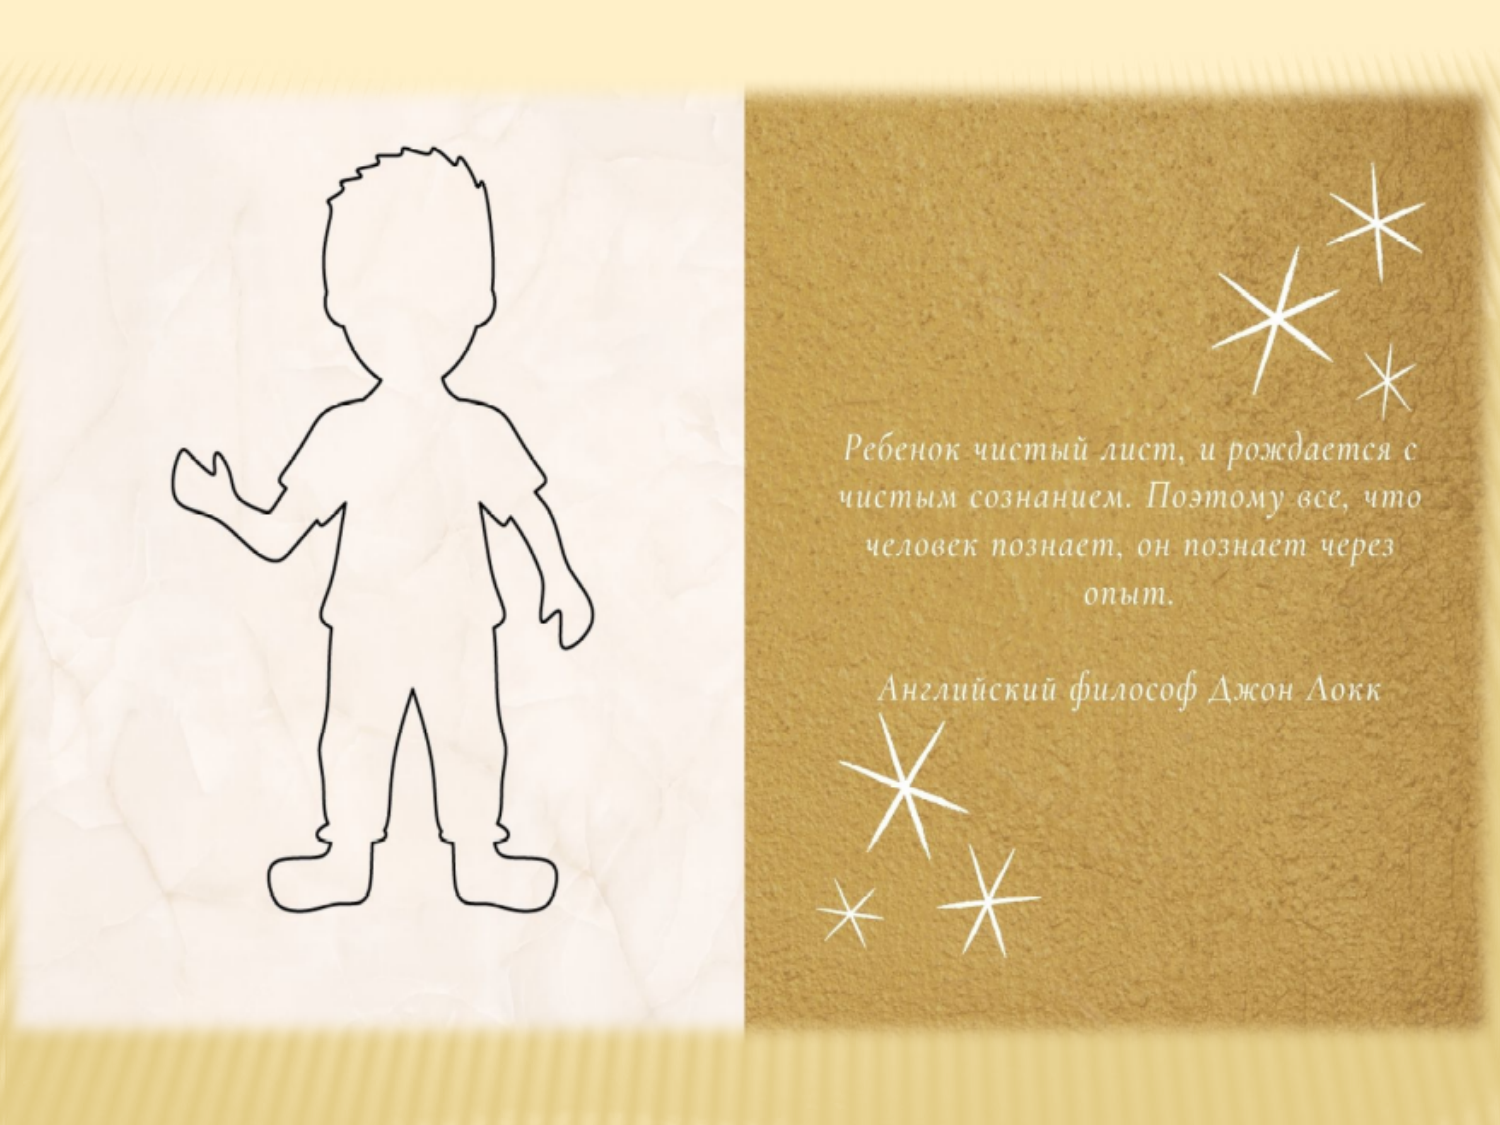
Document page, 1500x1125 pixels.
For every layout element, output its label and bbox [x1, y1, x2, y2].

picture [0, 77, 1500, 1048]
